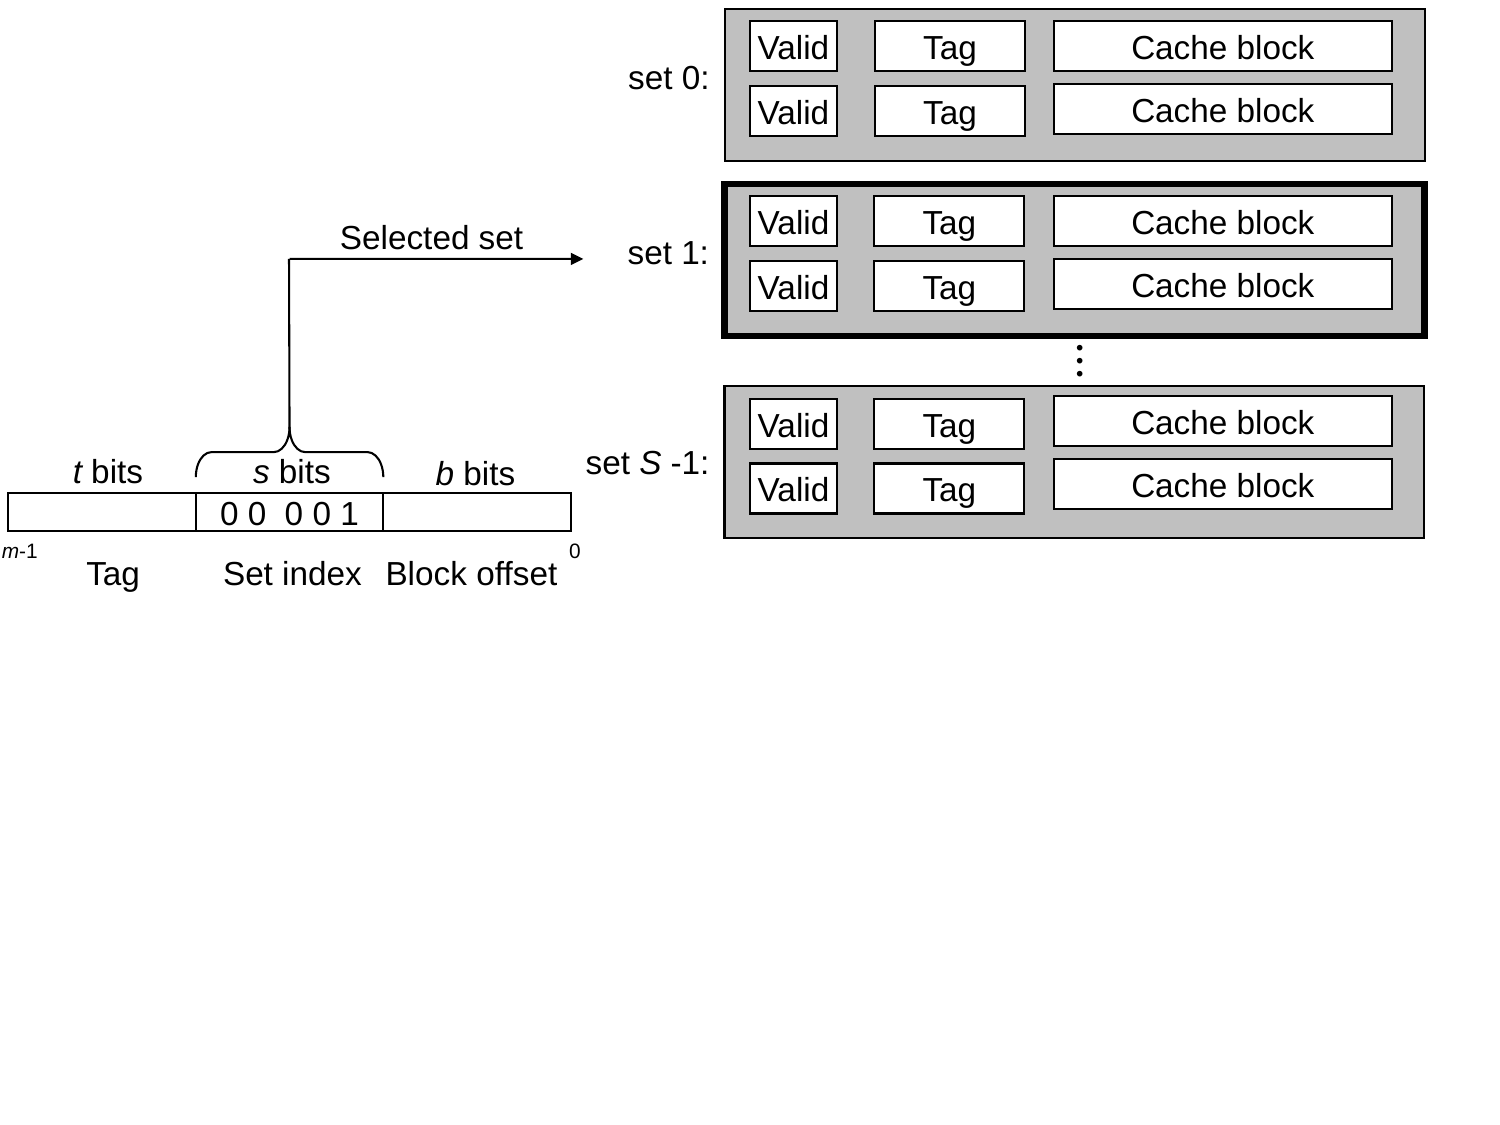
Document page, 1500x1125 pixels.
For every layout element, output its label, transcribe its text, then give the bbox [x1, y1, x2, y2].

text_box [725, 8, 1425, 162]
text_box [384, 492, 571, 531]
text_box Valid [749, 86, 838, 137]
text_box set 0: [613, 49, 725, 104]
text_box s bits [238, 478, 346, 492]
text_box Cache block [1054, 396, 1392, 447]
text_box Valid [750, 196, 837, 247]
text_box Cache block [1054, 196, 1392, 247]
text_box [539, 252, 584, 266]
text_box Tag [874, 196, 1025, 247]
text_box Cache block [1054, 83, 1392, 134]
text_box [724, 183, 1425, 337]
text_box Block offset [370, 545, 573, 600]
text_box Tag [874, 398, 1025, 449]
text_box s bits [294, 442, 346, 452]
text_box • • • [1025, 336, 1138, 387]
text_box Cache block [1054, 258, 1392, 309]
text_box s bits [238, 442, 285, 452]
text_box [724, 386, 1425, 539]
text_box Valid [750, 261, 837, 312]
text_box b bits [420, 445, 531, 500]
text_box Tag [874, 86, 1025, 137]
text_box Cache block [1054, 458, 1392, 509]
text_box Cache block [1054, 21, 1392, 72]
text_box Tag [874, 21, 1025, 72]
text_box Tag [874, 261, 1025, 312]
text_box Valid [750, 398, 837, 449]
text_box set S -1: [570, 434, 725, 489]
text_box [195, 433, 384, 478]
text_box set 1: [612, 223, 725, 279]
text_box 0 0 0 0 1 [196, 492, 384, 531]
text_box Set index [208, 545, 370, 600]
text_box Selected set [325, 209, 539, 264]
text_box [8, 492, 196, 531]
text_box Valid [749, 21, 838, 72]
text_box Tag [71, 545, 155, 600]
text_box Valid [750, 463, 837, 514]
text_box 0 [554, 530, 596, 570]
text_box m-1 [0, 530, 53, 571]
text_box Tag [874, 463, 1025, 514]
text_box t bits [57, 442, 159, 492]
